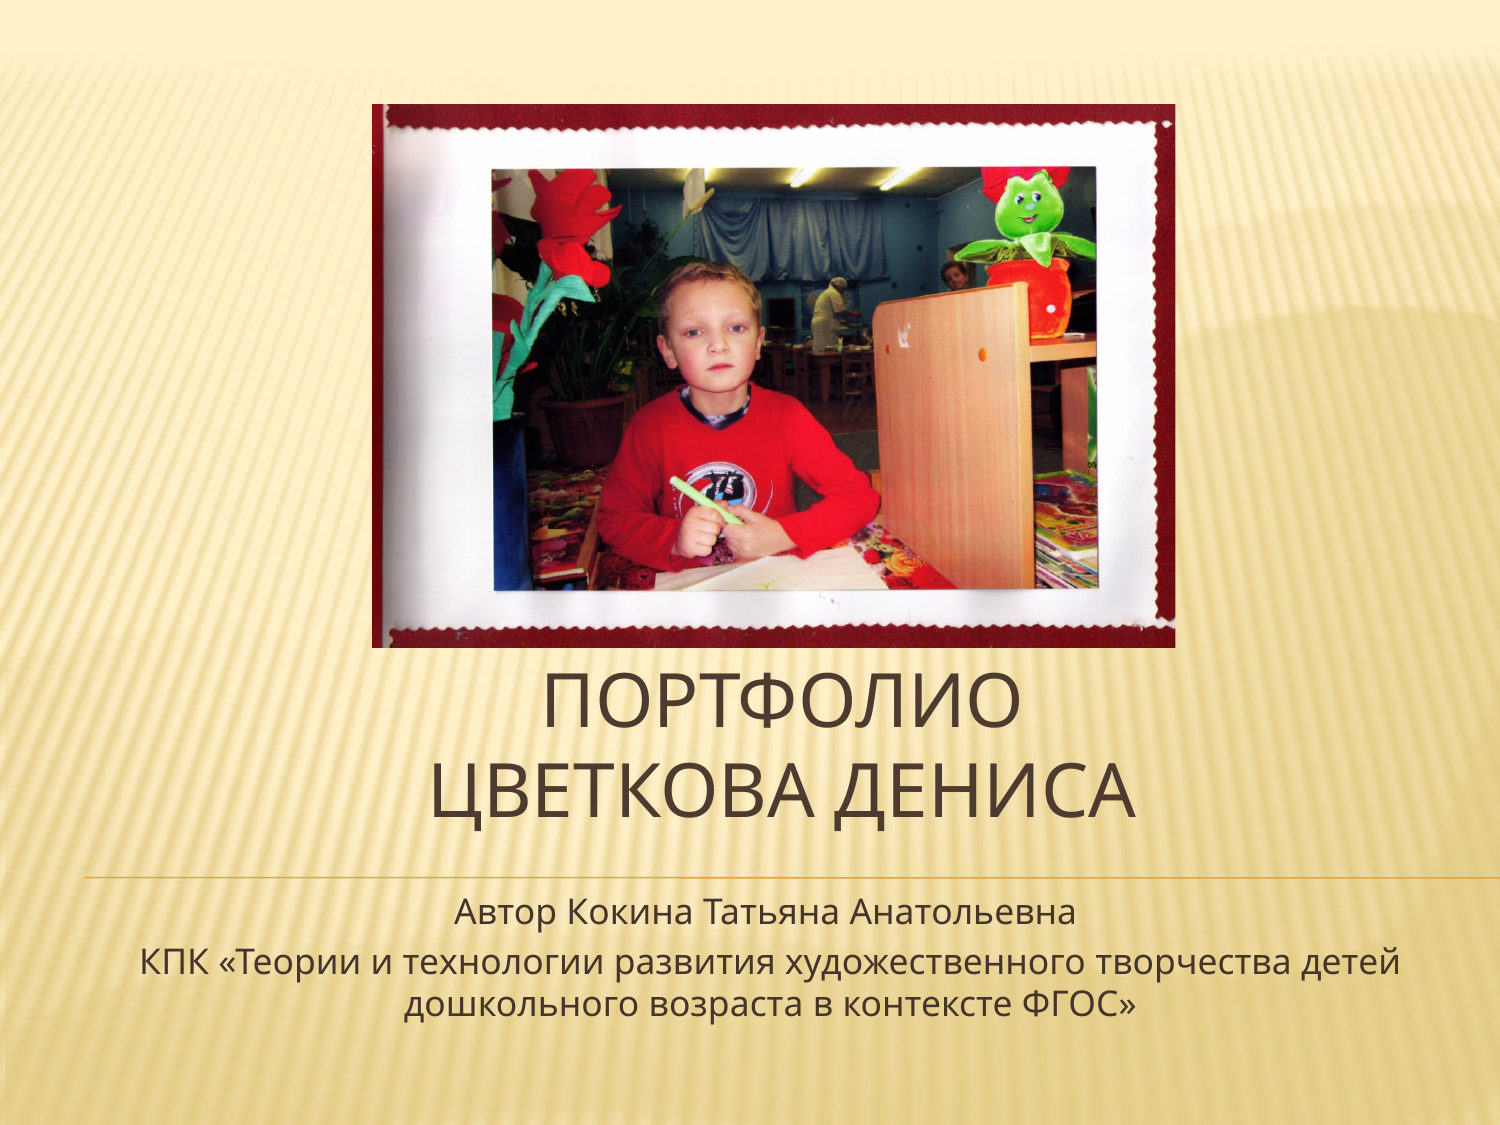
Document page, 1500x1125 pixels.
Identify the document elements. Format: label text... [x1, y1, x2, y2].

title Портфолио Цветкова дениса [88, 645, 1476, 846]
picture [372, 104, 499, 648]
picture [1048, 104, 1176, 648]
picture [501, 0, 1046, 779]
subtitle Автор Кокина Татьяна Анатольевна КПК «Теории и технологии развития художественного творчества детей дошкольного возраста в контексте ФГОС» [76, 881, 1465, 1032]
